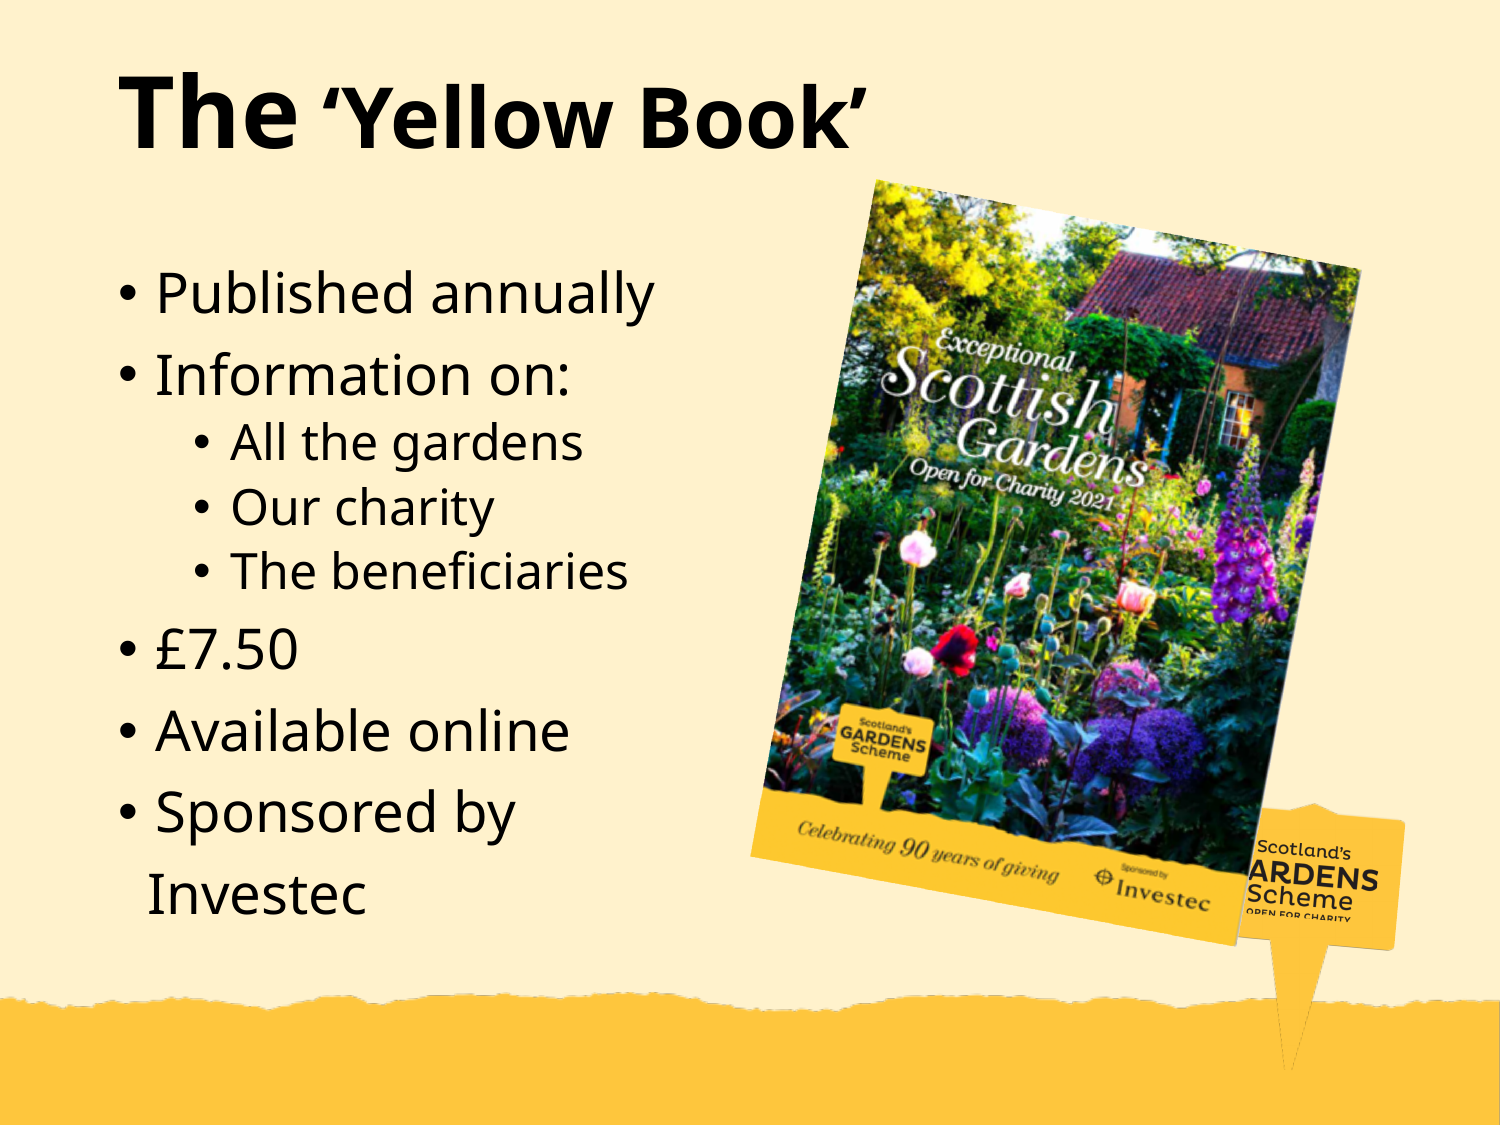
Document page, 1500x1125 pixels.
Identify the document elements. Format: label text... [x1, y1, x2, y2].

title The ‘Yellow Book’ [103, 55, 1239, 257]
list Published annually Information on: All the gardens Our charity The beneficiaries £7.50 Available online Sponsored by Investec [103, 257, 950, 972]
picture [751, 180, 1361, 946]
